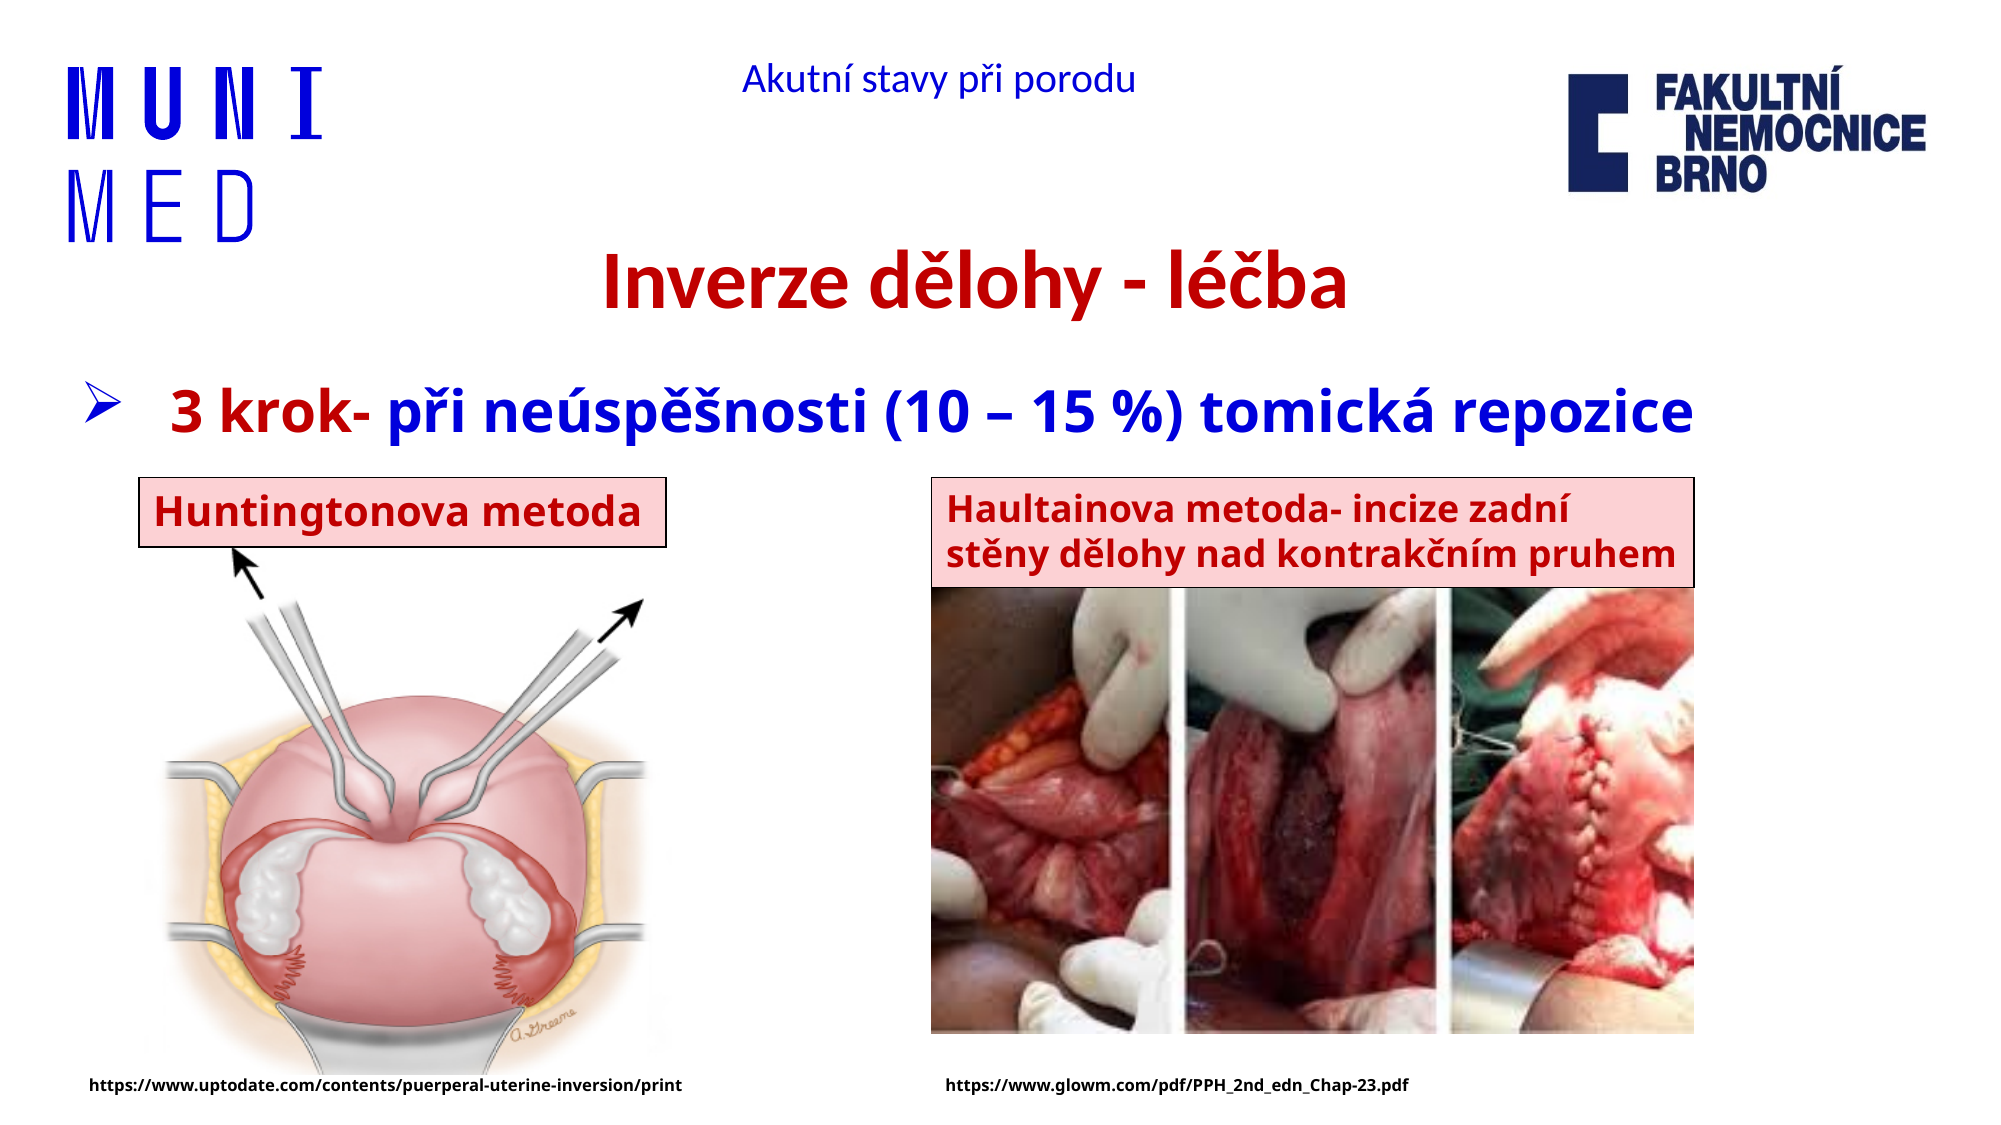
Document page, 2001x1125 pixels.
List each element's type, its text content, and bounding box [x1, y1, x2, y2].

text_box Huntingtonova metoda [139, 477, 666, 547]
picture [144, 546, 672, 1075]
text_box Inverze dělohy - léčba [3, 218, 2000, 334]
text_box Akutní stavy při porodu [428, 50, 1451, 113]
picture [1537, 33, 1956, 232]
text_box 3 krok- při neúspěšnosti (10 – 15 %) tomická repozice https://www.uptodate.com/contents/puerperal-uterine-inversion/print https://www.glowm.com/pdf/PPH_2nd_edn_Chap-23.pdf [65, 367, 1907, 1102]
text_box Haultainova metoda- incize zadní stěny dělohy nad kontrakčním pruhem [931, 477, 1694, 586]
picture [931, 587, 1695, 1034]
